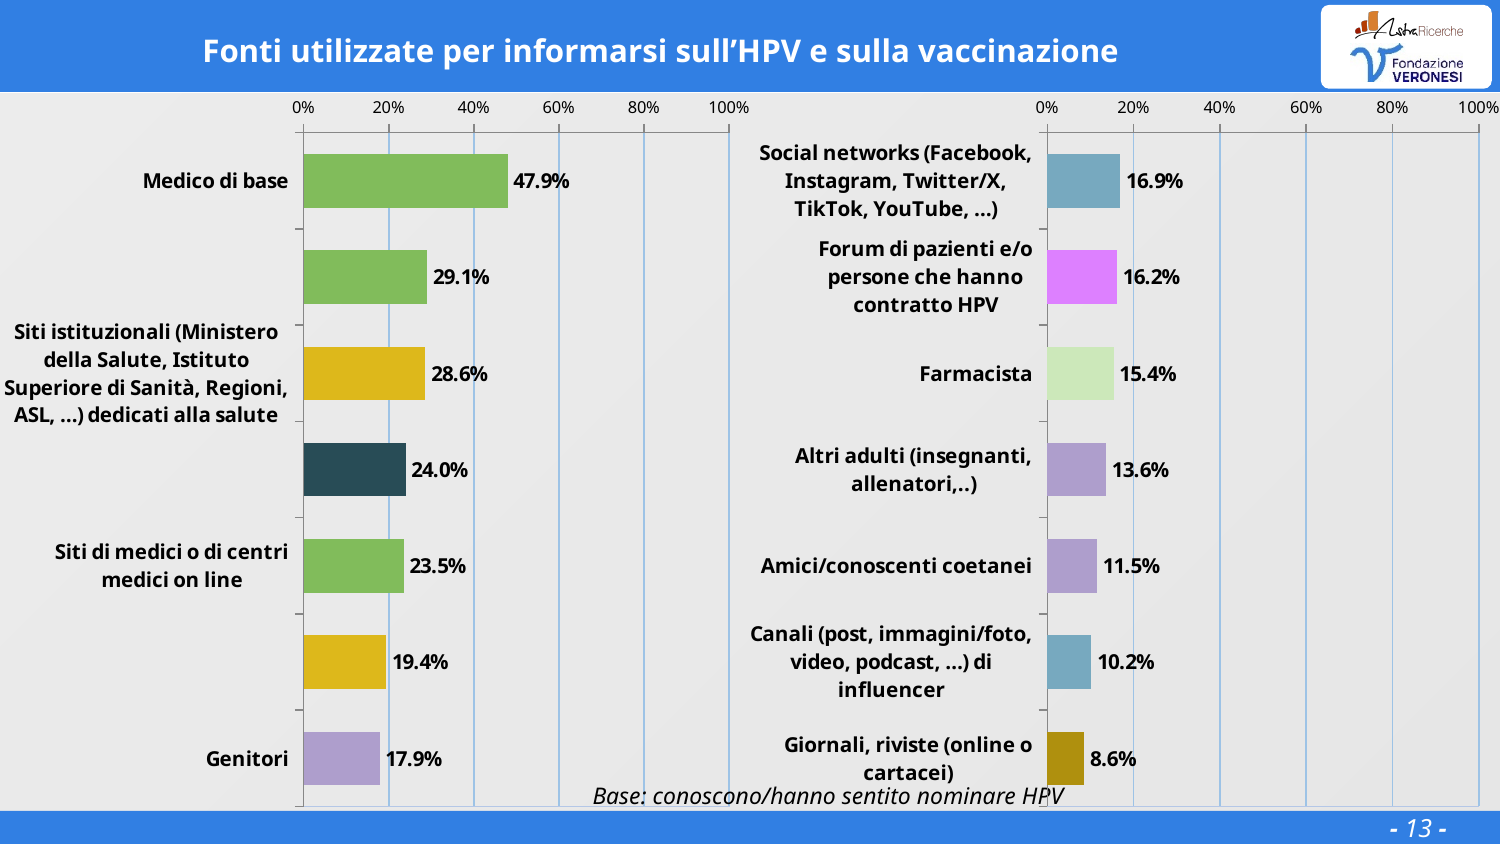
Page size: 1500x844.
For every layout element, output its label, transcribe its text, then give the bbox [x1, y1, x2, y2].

picture [1355, 11, 1463, 39]
chart [3, 94, 1500, 808]
picture [1350, 43, 1463, 82]
title Fonti utilizzate per informarsi sull’HPV e sulla vaccinazione [11, 3, 1312, 92]
